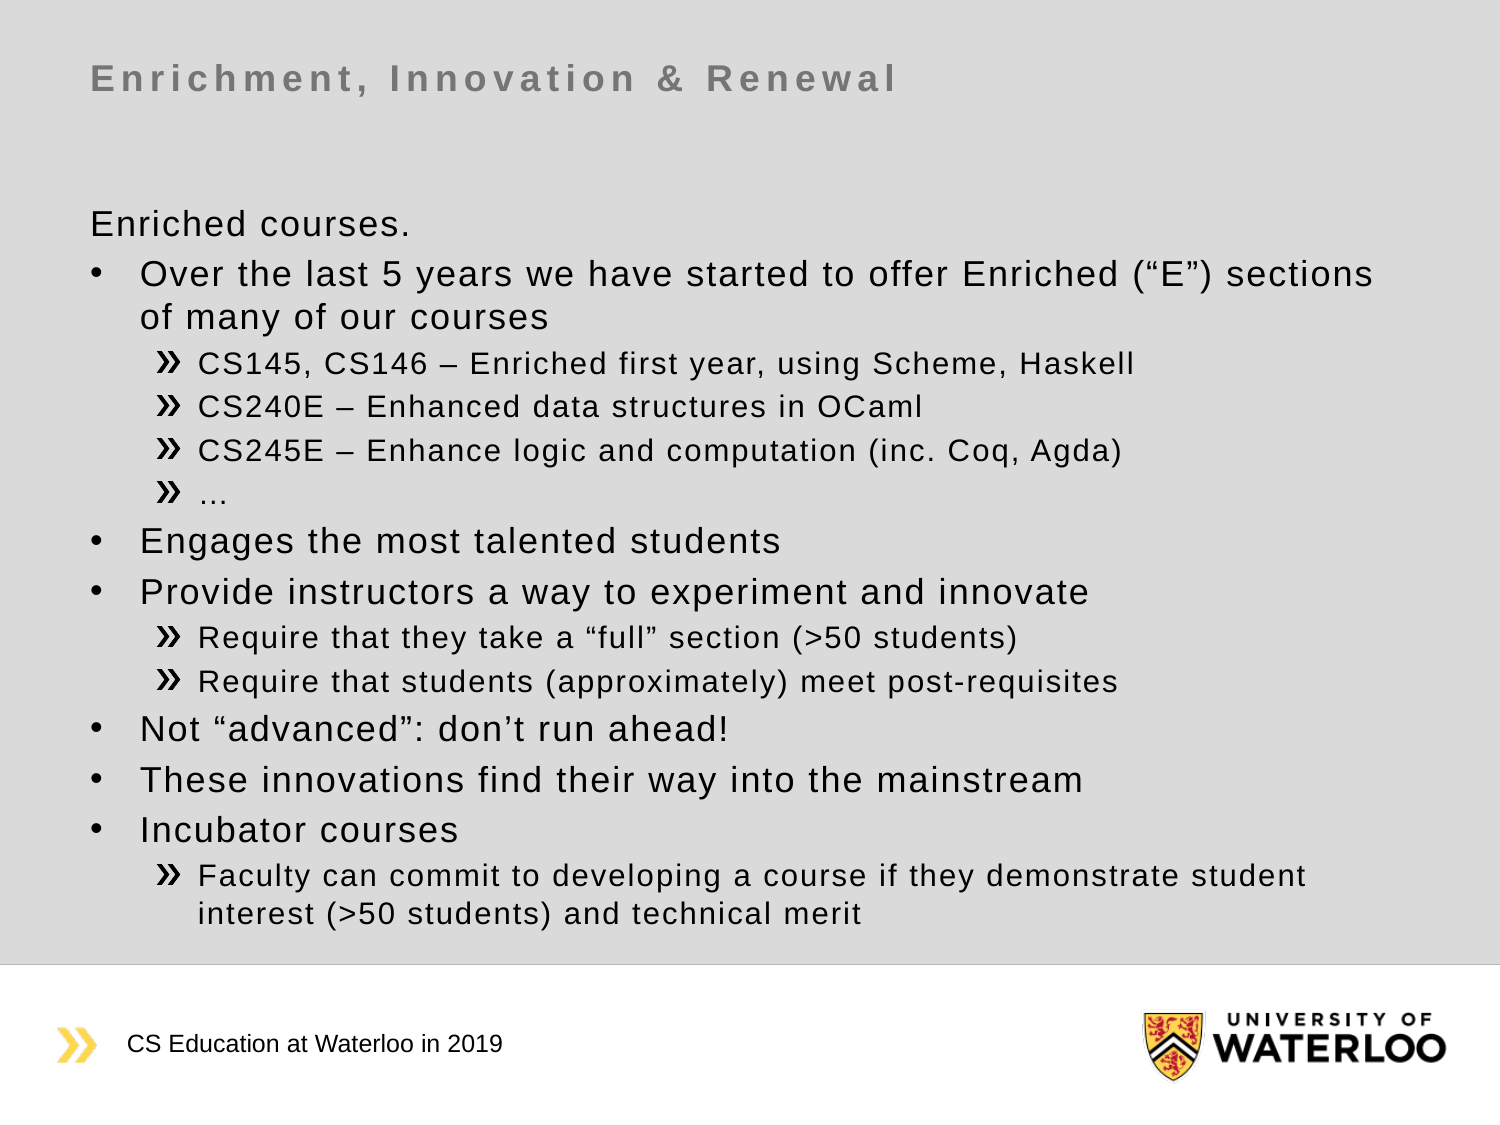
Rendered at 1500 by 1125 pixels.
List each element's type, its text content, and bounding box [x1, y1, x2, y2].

picture [156, 667, 181, 692]
picture [156, 624, 181, 649]
picture [156, 349, 181, 375]
picture [156, 393, 181, 418]
picture [156, 862, 181, 887]
picture [156, 479, 181, 505]
list Enriched courses. Over the last 5 years we have started to offer Enriched (“E”) sections of many of our courses CS145, CS146 – Enriched first year, using Scheme, Haskell CS240E – Enhanced data structures in OCaml CS245E – Enhance logic and computation (inc. Coq, Agda) … Engages the most talented students Provide instructors a way to experiment and innovate Require that they take a “full” section (>50 students) Require that students (approximately) meet post-requisites Not “advanced”: don’t run ahead! These innovations find their way into the mainstream Incubator courses Faculty can commit to developing a course if they demonstrate student interest (>50 students) and technical merit [75, 192, 1425, 943]
picture [156, 436, 181, 461]
footer CS Education at Waterloo in 2019 [111, 1012, 1014, 1073]
title Enrichment, Innovation & Renewal [75, 47, 1425, 153]
